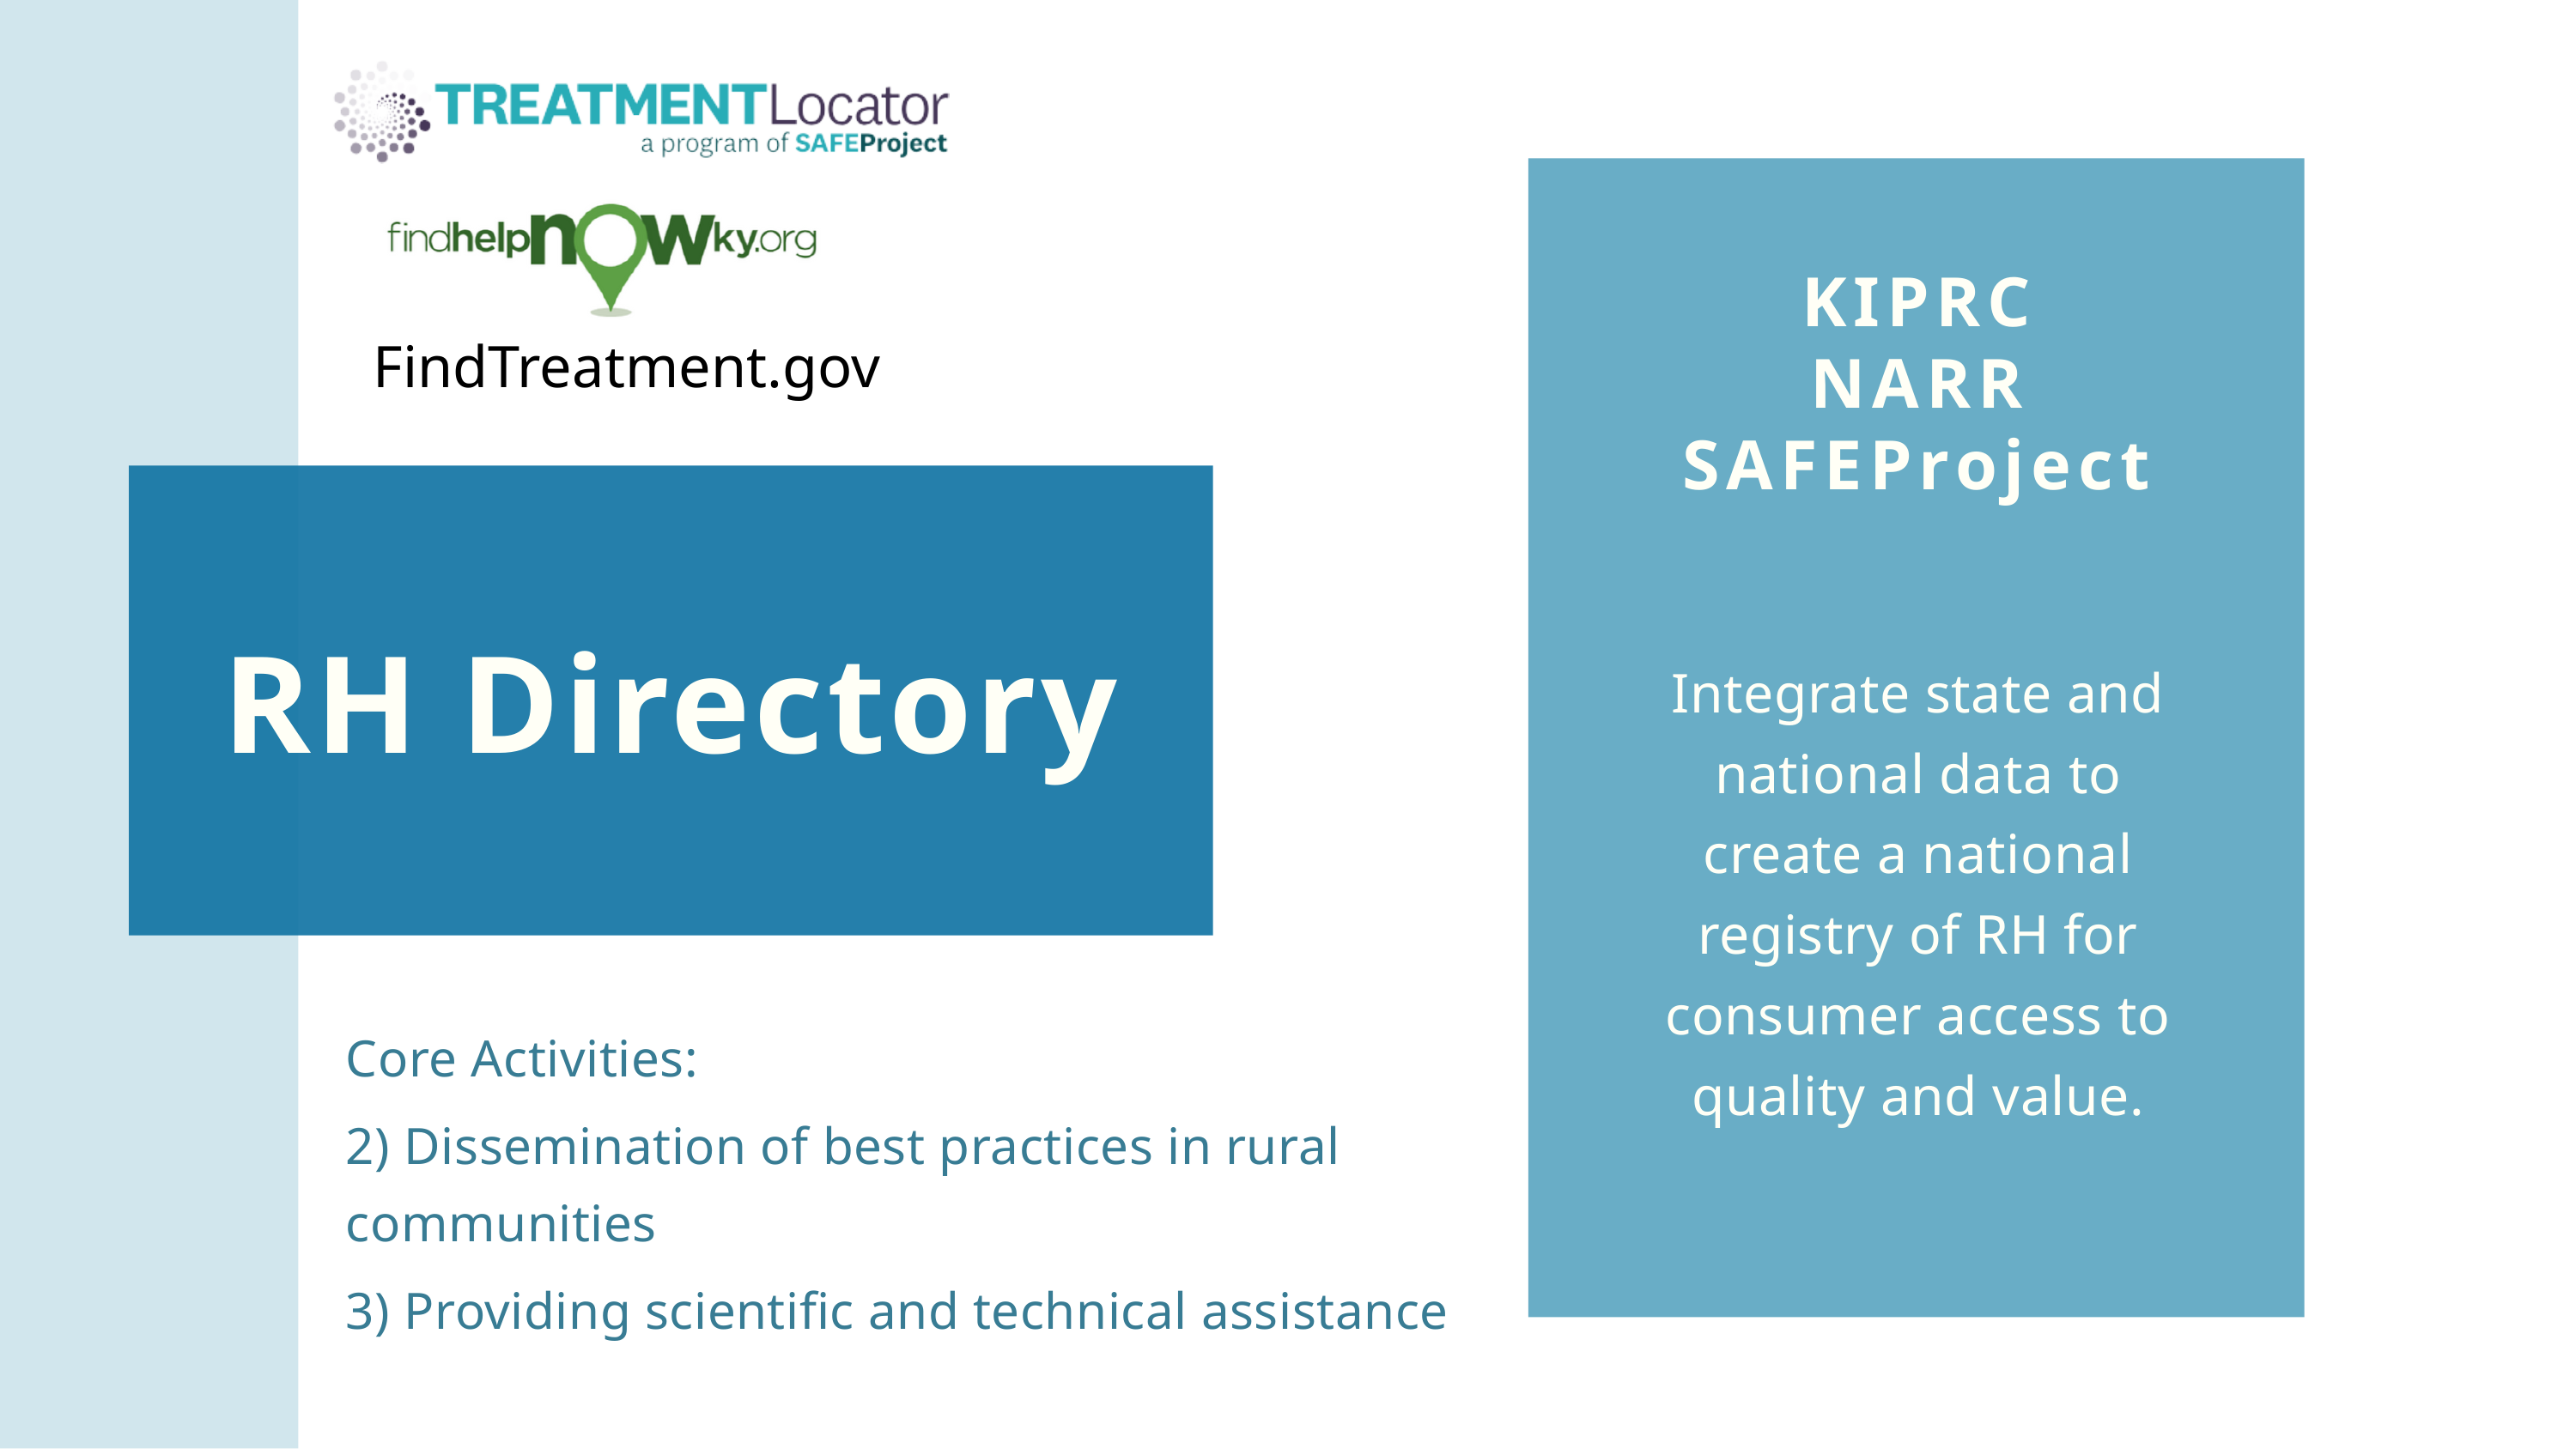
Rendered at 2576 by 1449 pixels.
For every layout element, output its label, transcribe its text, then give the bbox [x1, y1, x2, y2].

text_box Core Activities: 2) Dissemination of best practices in rural communities 3) Providing scientific and technical assistance [298, 1003, 1491, 1425]
picture [360, 181, 859, 336]
text_box [1528, 158, 2305, 1318]
text_box [0, 0, 299, 1449]
text_box FindTreatment.gov [360, 324, 1054, 405]
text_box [1634, 258, 2201, 1125]
picture [331, 60, 950, 164]
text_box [128, 465, 1213, 945]
